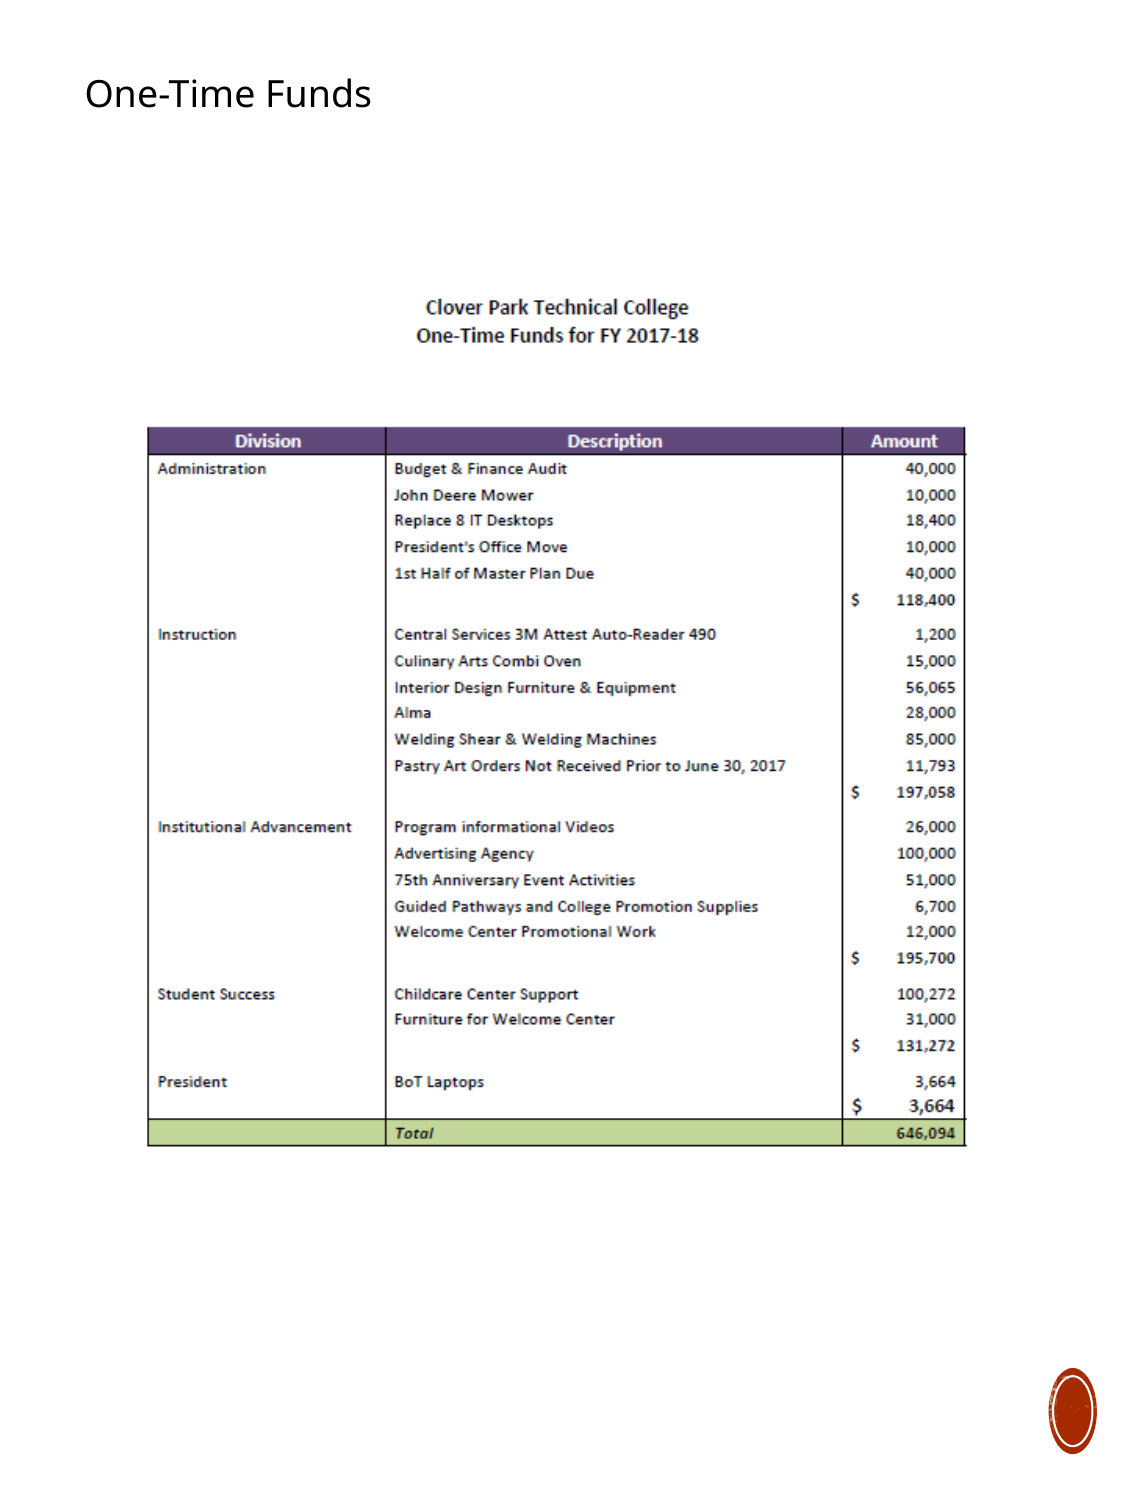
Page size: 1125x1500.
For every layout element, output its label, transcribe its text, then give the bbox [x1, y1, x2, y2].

text_box One-Time Funds [69, 63, 1042, 123]
picture [60, 224, 1064, 1275]
